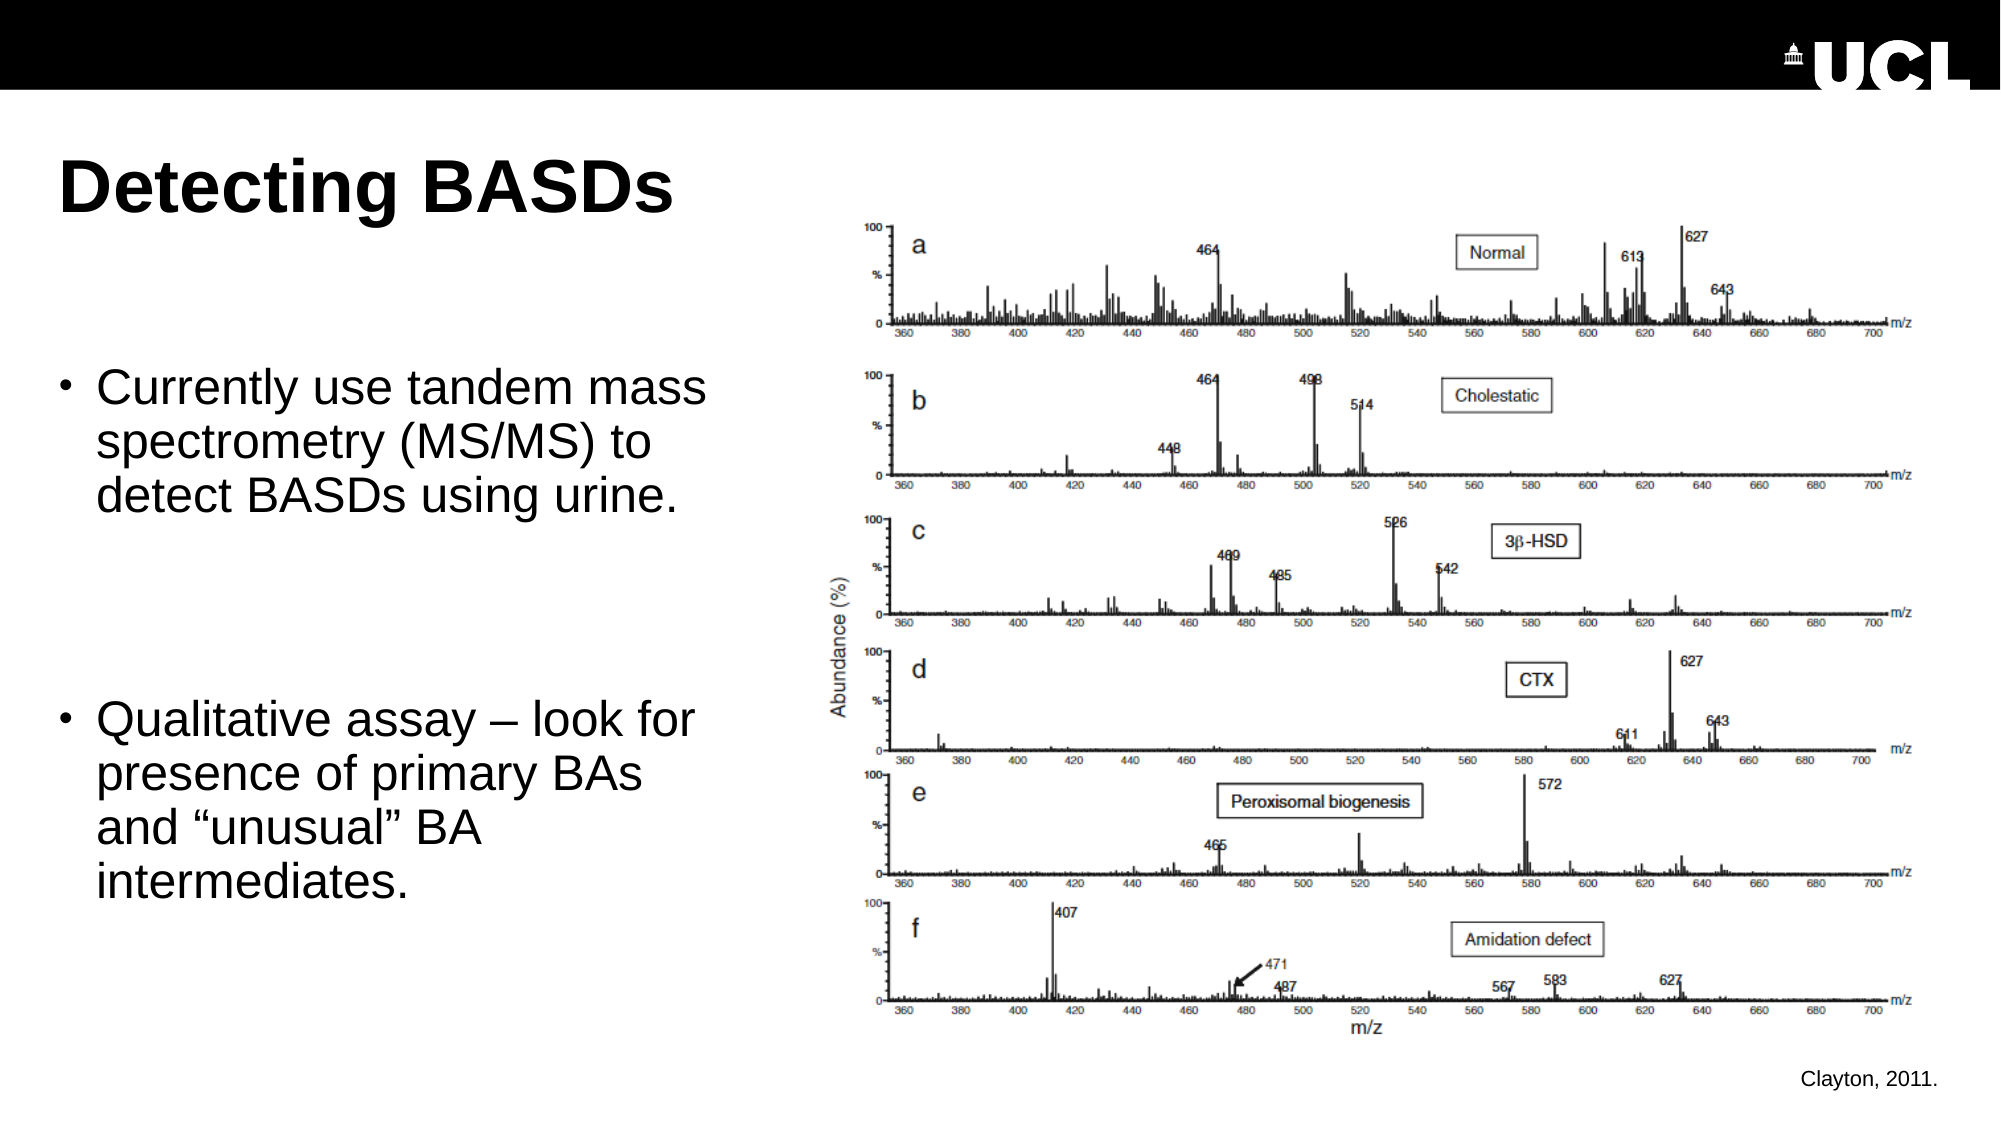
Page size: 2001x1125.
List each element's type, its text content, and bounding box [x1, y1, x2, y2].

title Detecting BASDs [59, 147, 1821, 274]
picture [812, 210, 1941, 1050]
list Currently use tandem mass spectrometry (MS/MS) to detect BASDs using urine. Qualitative assay – look for presence of primary BAs and “unusual” BA intermediates. [59, 360, 730, 951]
text_box Clayton, 2011. [1785, 1056, 1967, 1098]
picture [0, 0, 2001, 90]
